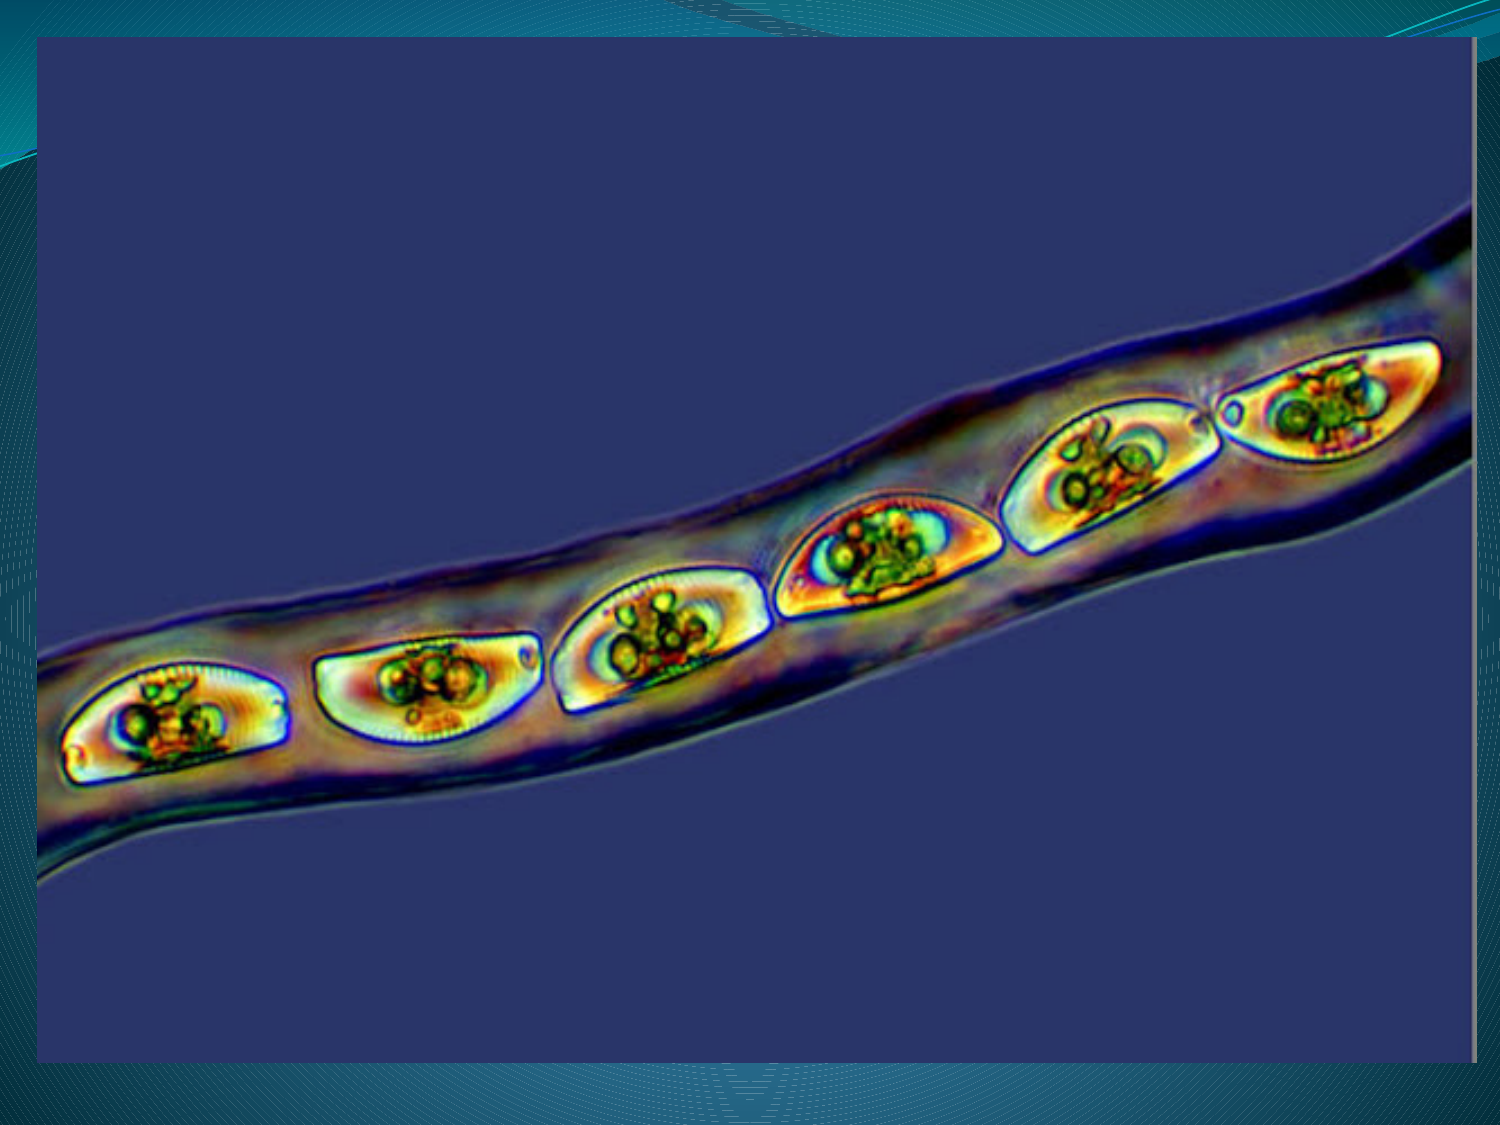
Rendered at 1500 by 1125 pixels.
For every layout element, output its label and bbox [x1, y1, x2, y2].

picture [37, 37, 1477, 1063]
